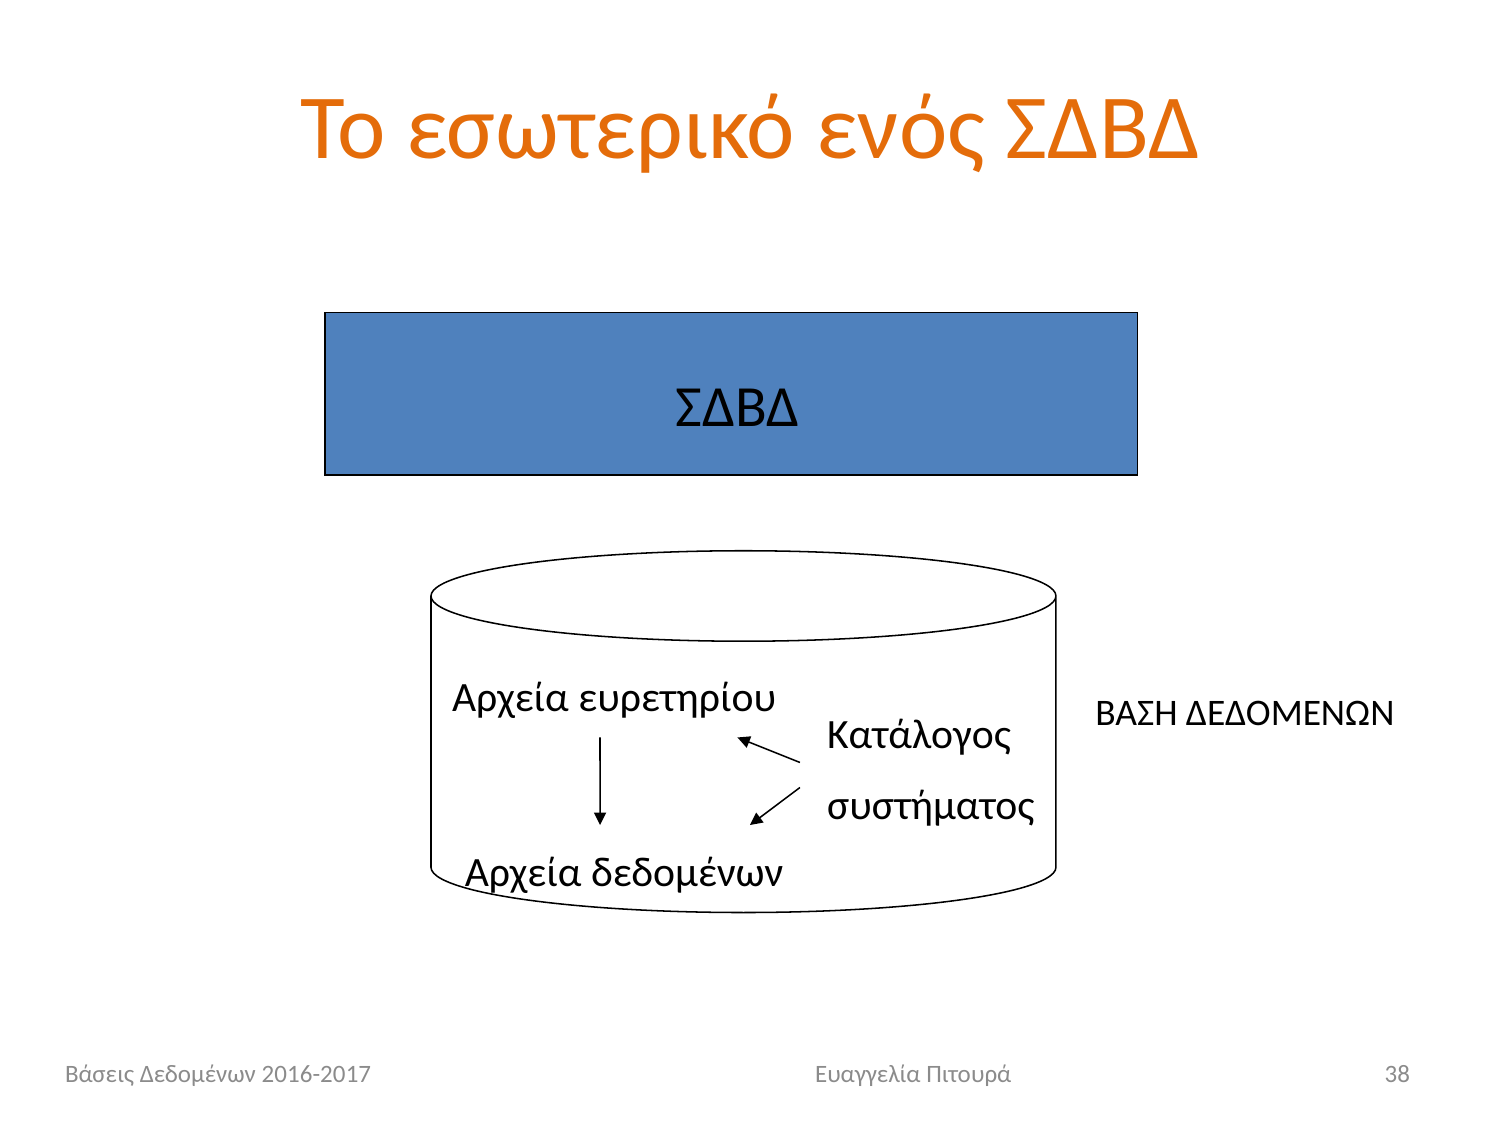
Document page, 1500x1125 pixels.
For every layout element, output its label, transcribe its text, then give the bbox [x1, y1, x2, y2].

footer Βάσεις Δεδομένων 2016-2017 Ευαγγελία Πιτουρά [50, 1042, 1230, 1103]
text_box [324, 312, 1138, 475]
text_box [750, 787, 801, 826]
text_box ΣΔΒΔ [568, 361, 907, 446]
text_box Κατάλογος συστήματος [812, 699, 1325, 836]
slide_number 38 [1230, 1042, 1425, 1103]
text_box [430, 550, 1056, 900]
text_box Το εσωτερικό ενός ΣΔΒΔ [75, 57, 1427, 186]
text_box [737, 736, 800, 763]
text_box Αρχεία δεδομένων [449, 837, 963, 903]
text_box ΒΑΣΗ ΔΕΔΟΜΕΝΩΝ [1080, 680, 1419, 741]
text_box Αρχεία ευρετηρίου [437, 662, 950, 728]
text_box [593, 737, 607, 826]
text_box [551, 903, 936, 913]
